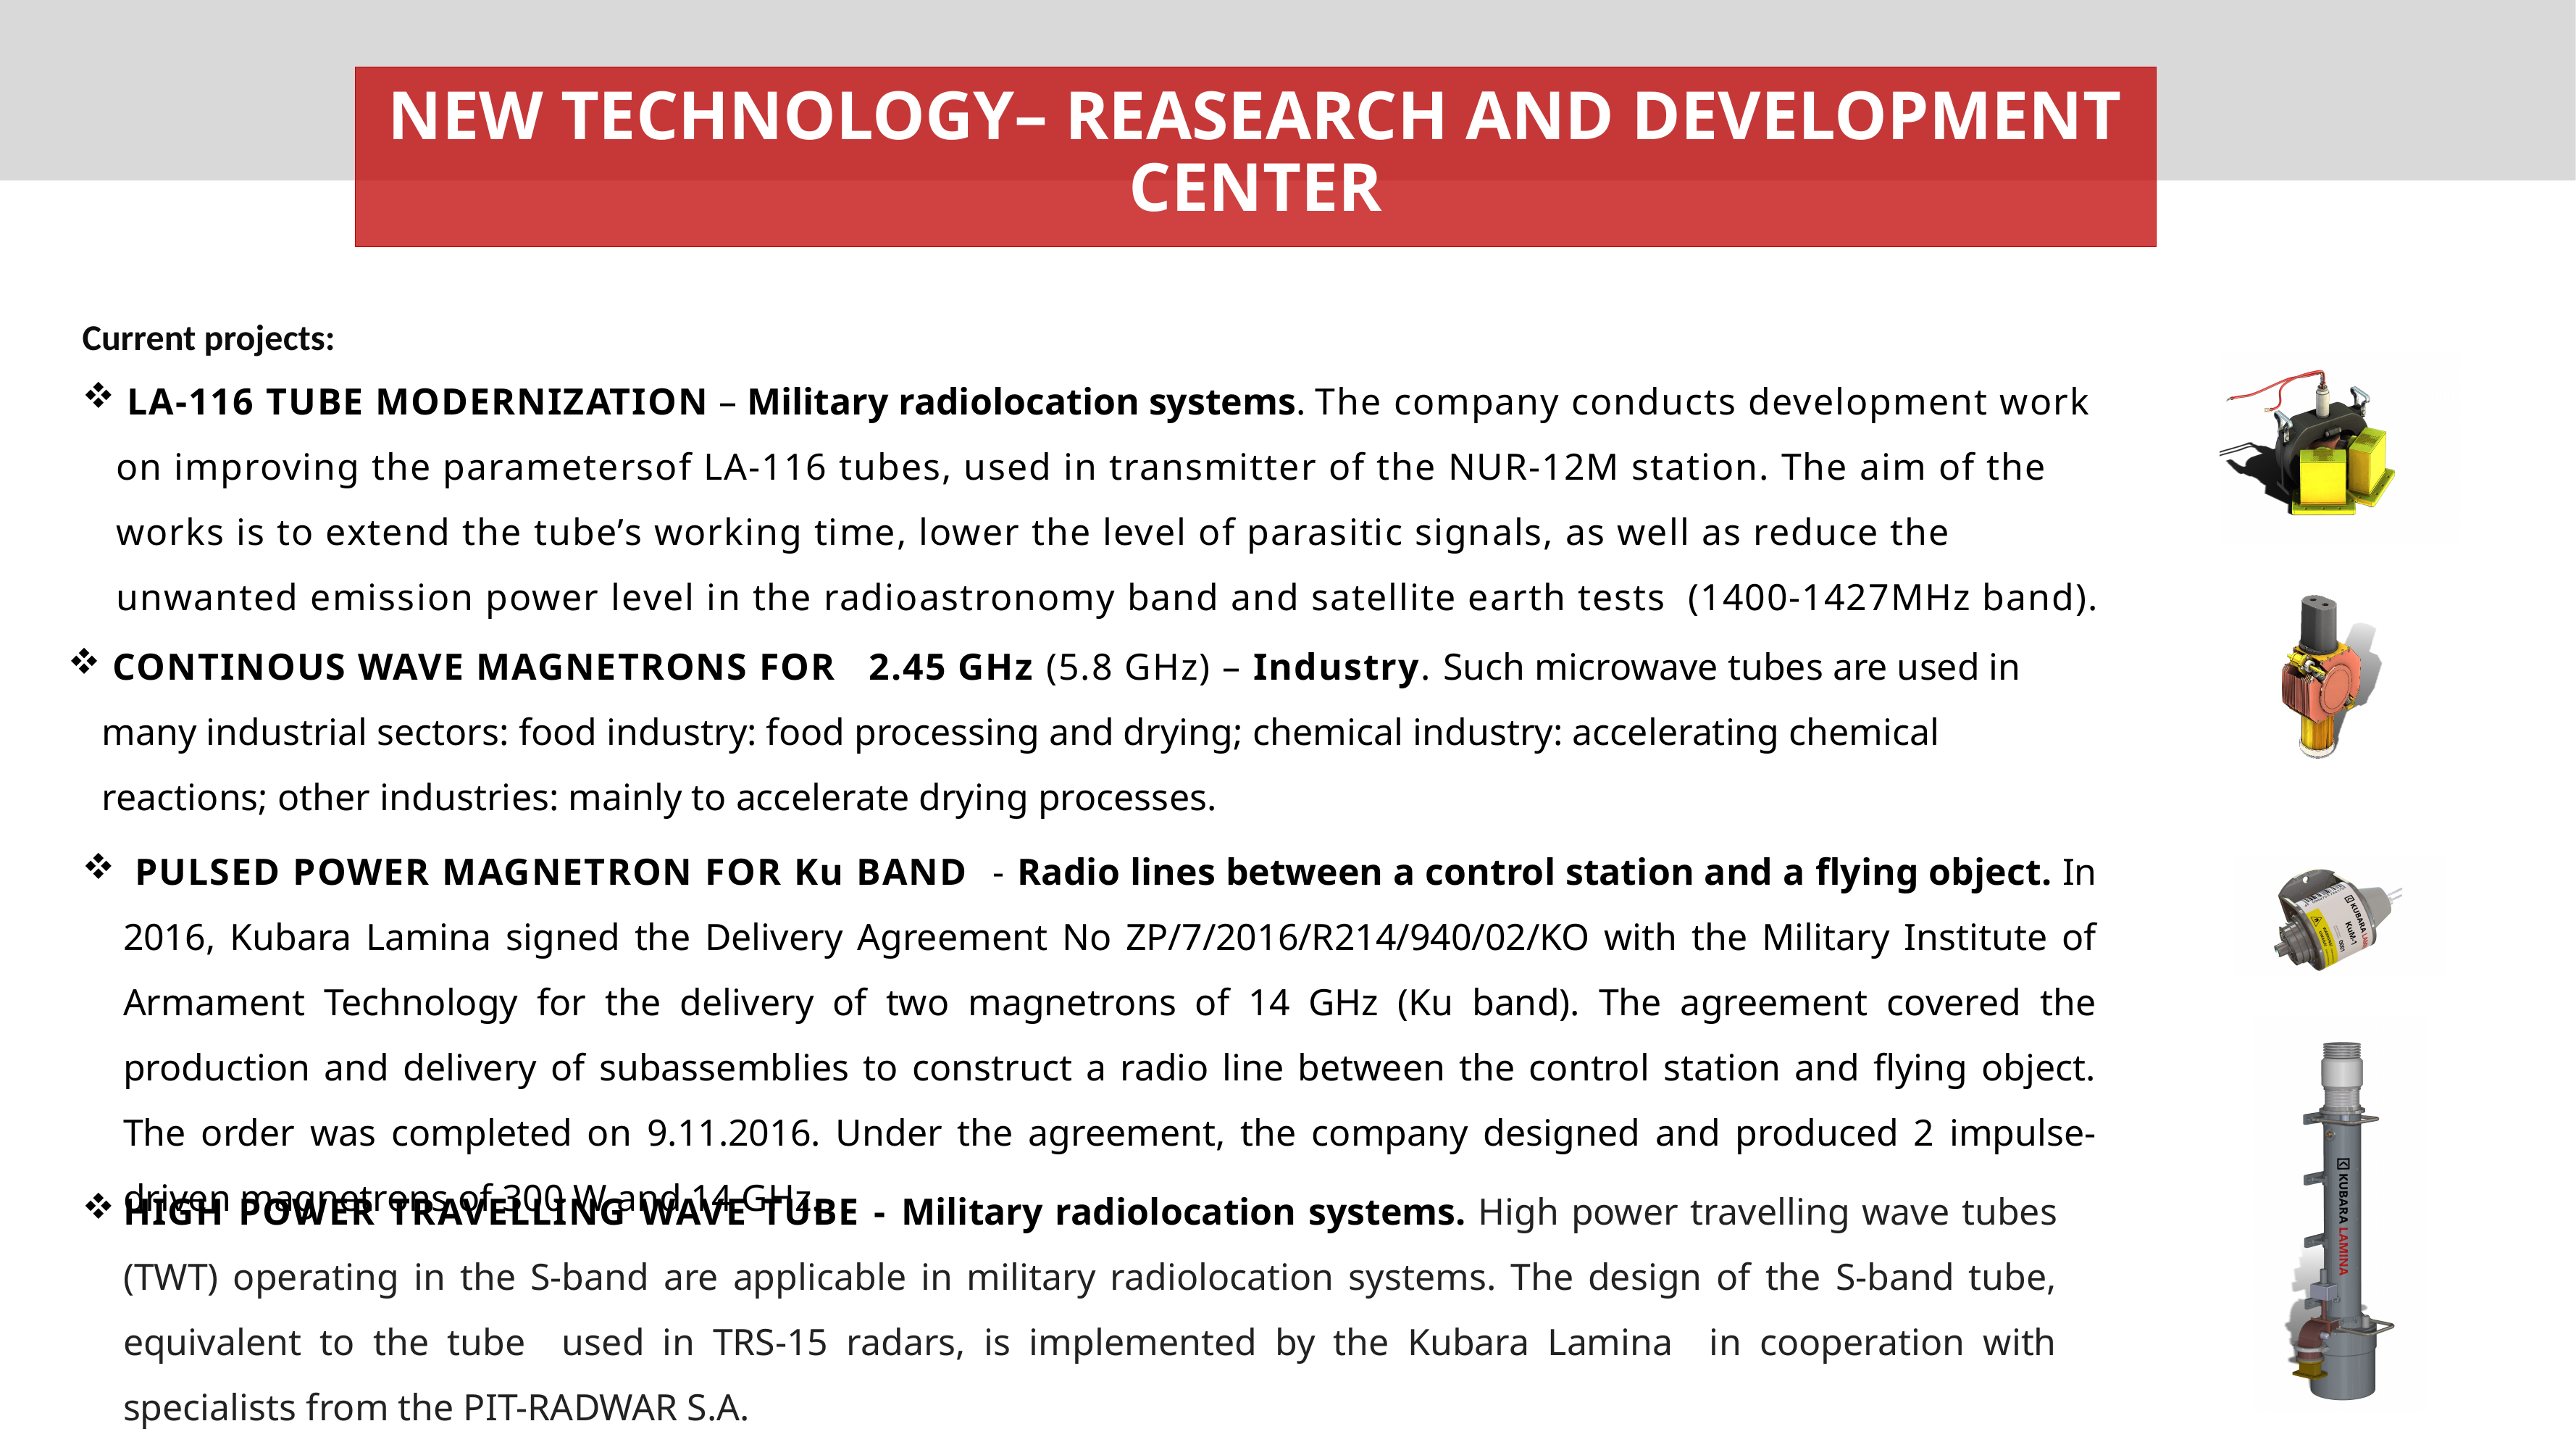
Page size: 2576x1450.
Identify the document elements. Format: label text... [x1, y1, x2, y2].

text_box LA-116 TUBE MODERNIZATION – Military radiolocation systems. The company conducts development work on improving the parametersof LA-116 tubes, used in transmitter of the NUR-12M station. The aim of the works is to extend the tube’s working time, lower the level of parasitic signals, as well as reduce the unwanted emission power level in the radioastronomy band and satellite earth tests (1400-1427MHz band). [71, 351, 2144, 623]
text_box HIGH POWER TRAVELLING WAVE TUBE - Military radiolocation systems. High power travelling wave tubes (TWT) operating in the S-band are applicable in military radiolocation systems. The design of the S-band tube, equivalent to the tube used in TRS-15 radars, is implemented by the Kubara Lamina in cooperation with specialists from the PIT-RADWAR S.A. [71, 1162, 2069, 1434]
picture [2220, 351, 2460, 543]
text_box PULSED POWER MAGNETRON FOR Ku BAND - Radio lines between a control station and a flying object. In 2016, Kubara Lamina signed the Delivery Agreement No ZP/7/2016/R214/940/02/KO with the Military Institute of Armament Technology for the delivery of two magnetrons of 14 GHz (Ku band). The agreement covered the production and delivery of subassemblies to construct a radio line between the control station and flying object. The order was completed on 9.11.2016. Under the agreement, the company designed and produced 2 impulse-driven magnetrons of 300 W and 14 GHz. [71, 821, 2108, 1224]
text_box NEW TECHNOLOGY– REASEARCH AND DEVELOPMENT CENTER [355, 67, 2157, 247]
text_box [0, 0, 2576, 180]
picture [2234, 856, 2446, 977]
text_box CONTINOUS WAVE MAGNETRONS FOR 2.45 GHz (5.8 GHz) – Industry. Such microwave tubes are used in many industrial sectors: food industry: food processing and drying; chemical industry: accelerating chemical reactions; other industries: mainly to accelerate drying processes. [57, 616, 2069, 823]
text_box Current projects: [71, 287, 2108, 351]
picture [2253, 1015, 2427, 1412]
picture [2187, 589, 2427, 781]
